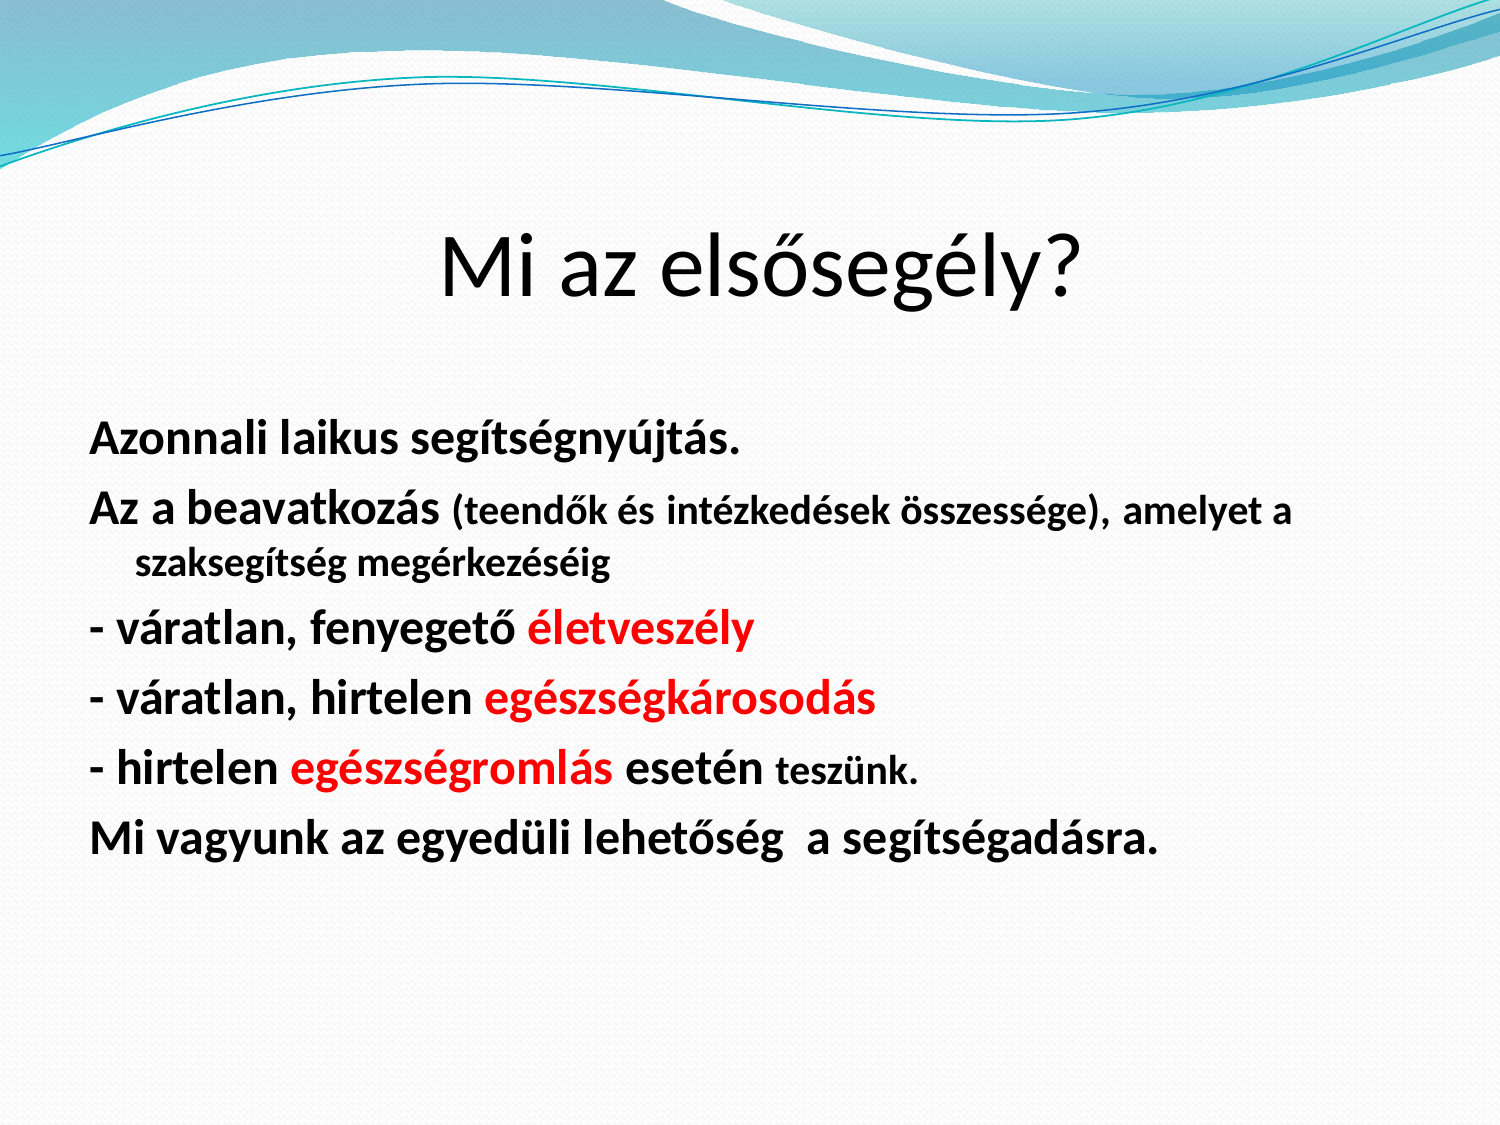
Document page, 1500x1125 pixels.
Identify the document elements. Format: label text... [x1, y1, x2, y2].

title Mi az elsősegély? [277, 149, 1247, 315]
list Azonnali laikus segítségnyújtás. Az a beavatkozás (teendők és intézkedések összessége), amelyet a szaksegítség megérkezéséig - váratlan, fenyegető életveszély - váratlan, hirtelen egészségkárosodás - hirtelen egészségromlás esetén teszünk. Mi vagyunk az egyedüli lehetőség a segítségadásra. [75, 397, 1425, 1038]
